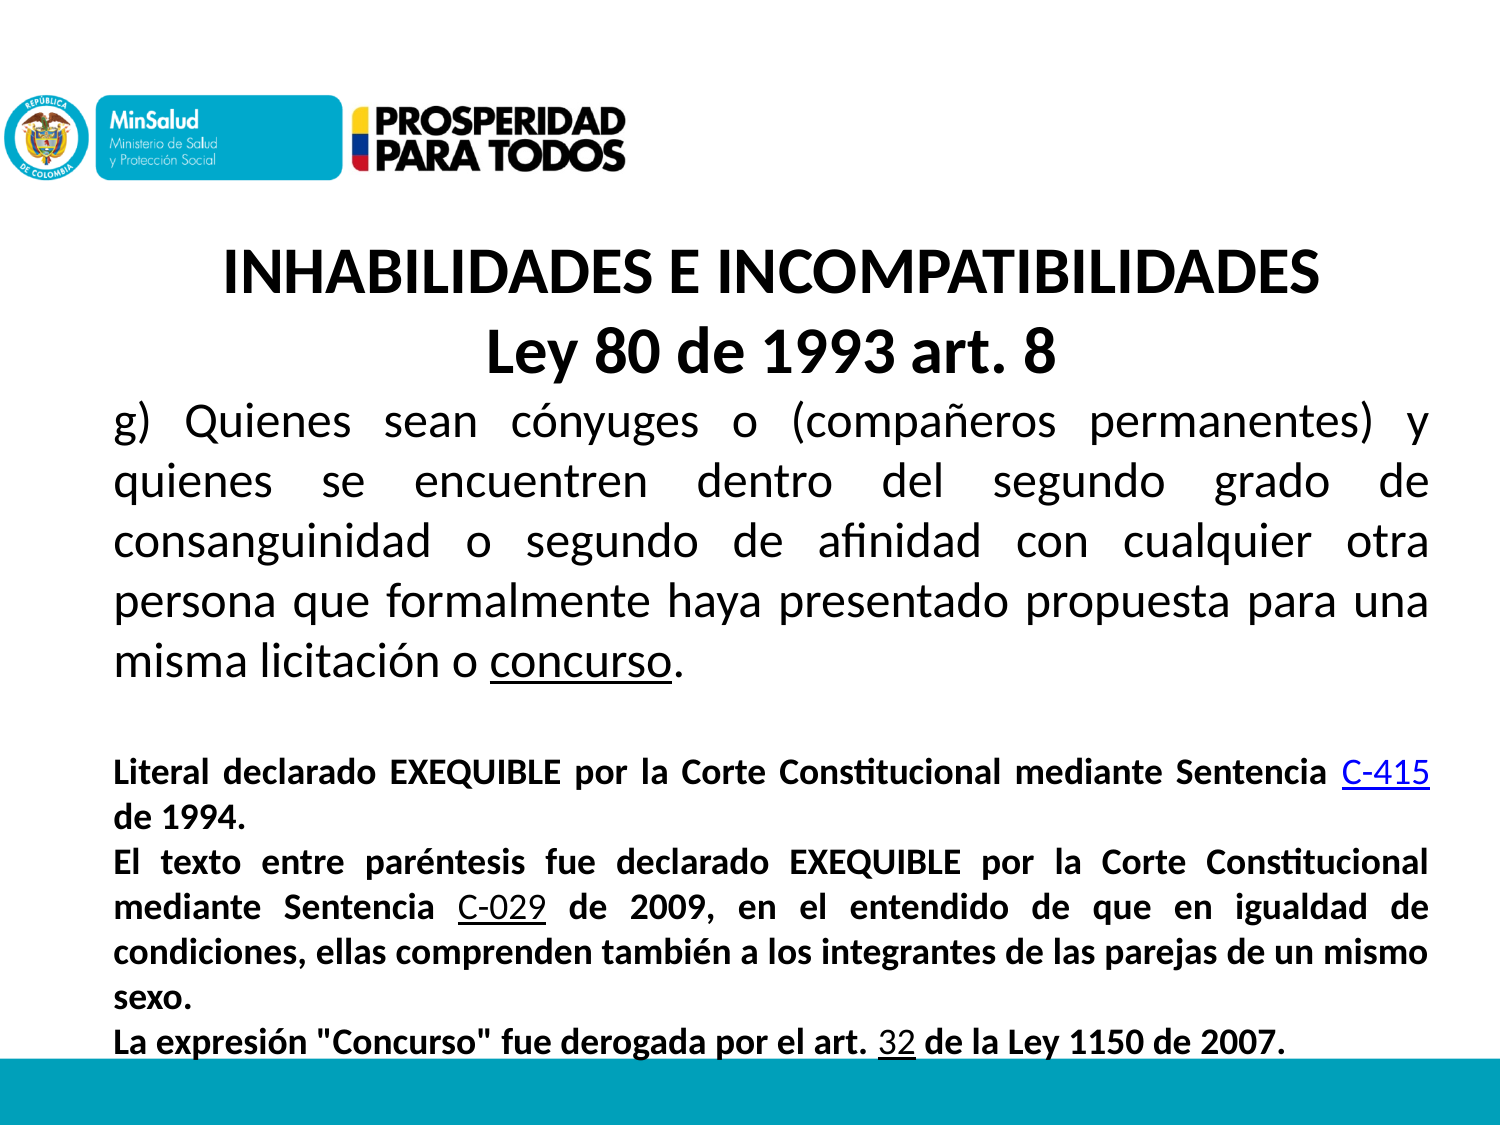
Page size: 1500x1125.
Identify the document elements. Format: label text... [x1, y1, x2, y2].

text_box INHABILIDADES E INCOMPATIBILIDADES Ley 80 de 1993 art. 8 g) Quienes sean cónyuges o (compañeros permanentes) y quienes se encuentren dentro del segundo grado de consanguinidad o segundo de afinidad con cualquier otra persona que formalmente haya presentado propuesta para una misma licitación o concurso. Literal declarado EXEQUIBLE por la Corte Constitucional mediante Sentencia C-415 de 1994. El texto entre paréntesis fue declarado EXEQUIBLE por la Corte Constitucional mediante Sentencia C-029 de 2009, en el entendido de que en igualdad de condiciones, ellas comprenden también a los integrantes de las parejas de un mismo sexo. La expresión "Concurso" fue derogada por el art. 32 de la Ley 1150 de 2007. [98, 219, 1446, 1125]
picture [0, 78, 632, 194]
